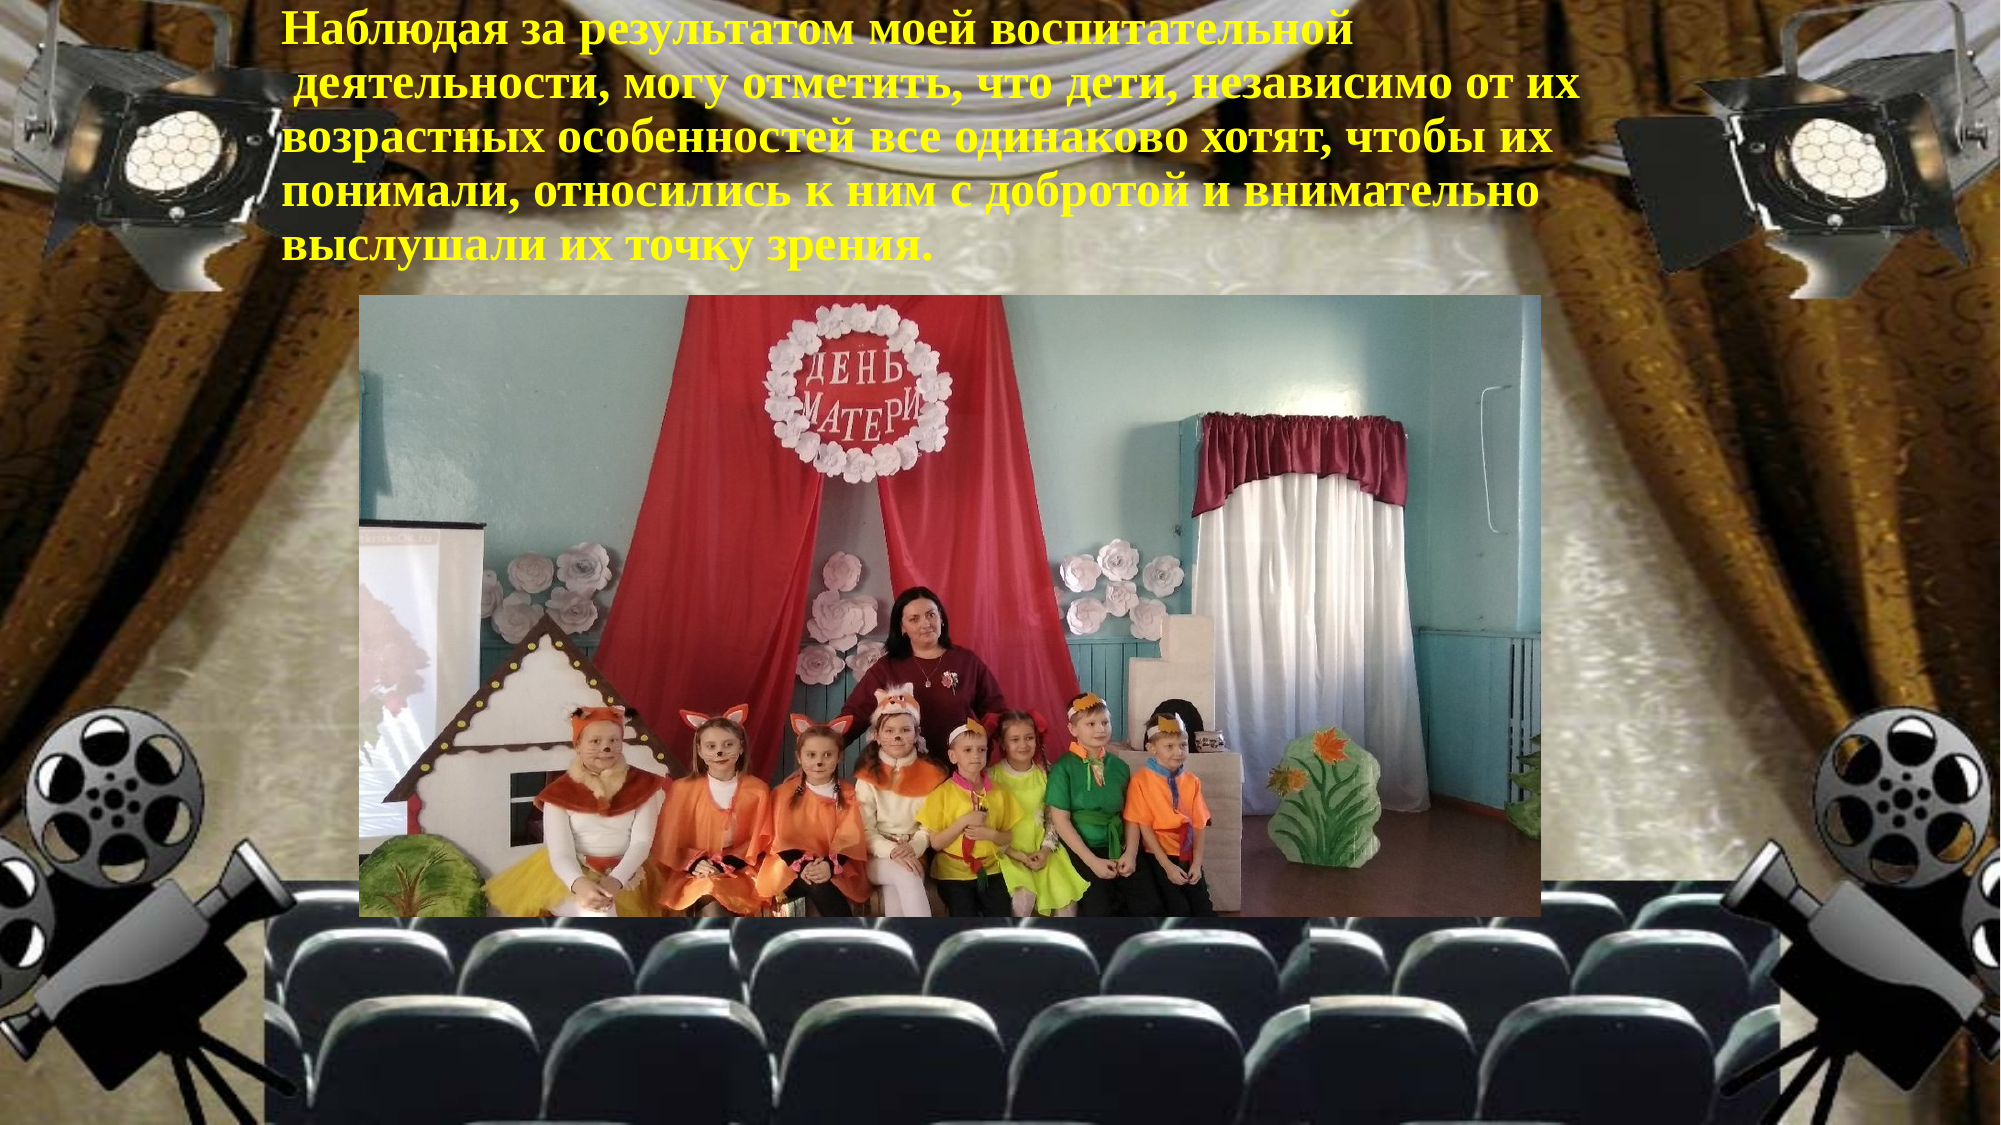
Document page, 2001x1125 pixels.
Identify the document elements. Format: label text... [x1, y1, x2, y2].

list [359, 295, 1541, 917]
picture [0, 0, 2001, 1125]
title Наблюдая за результатом моей воспитательной деятельности, могу отметить, что дети, независимо от их возрастных особенностей все одинаково хотят, чтобы их понимали, относились к ним с добротой и внимательно выслушали их точку зрения. [266, 63, 1663, 330]
